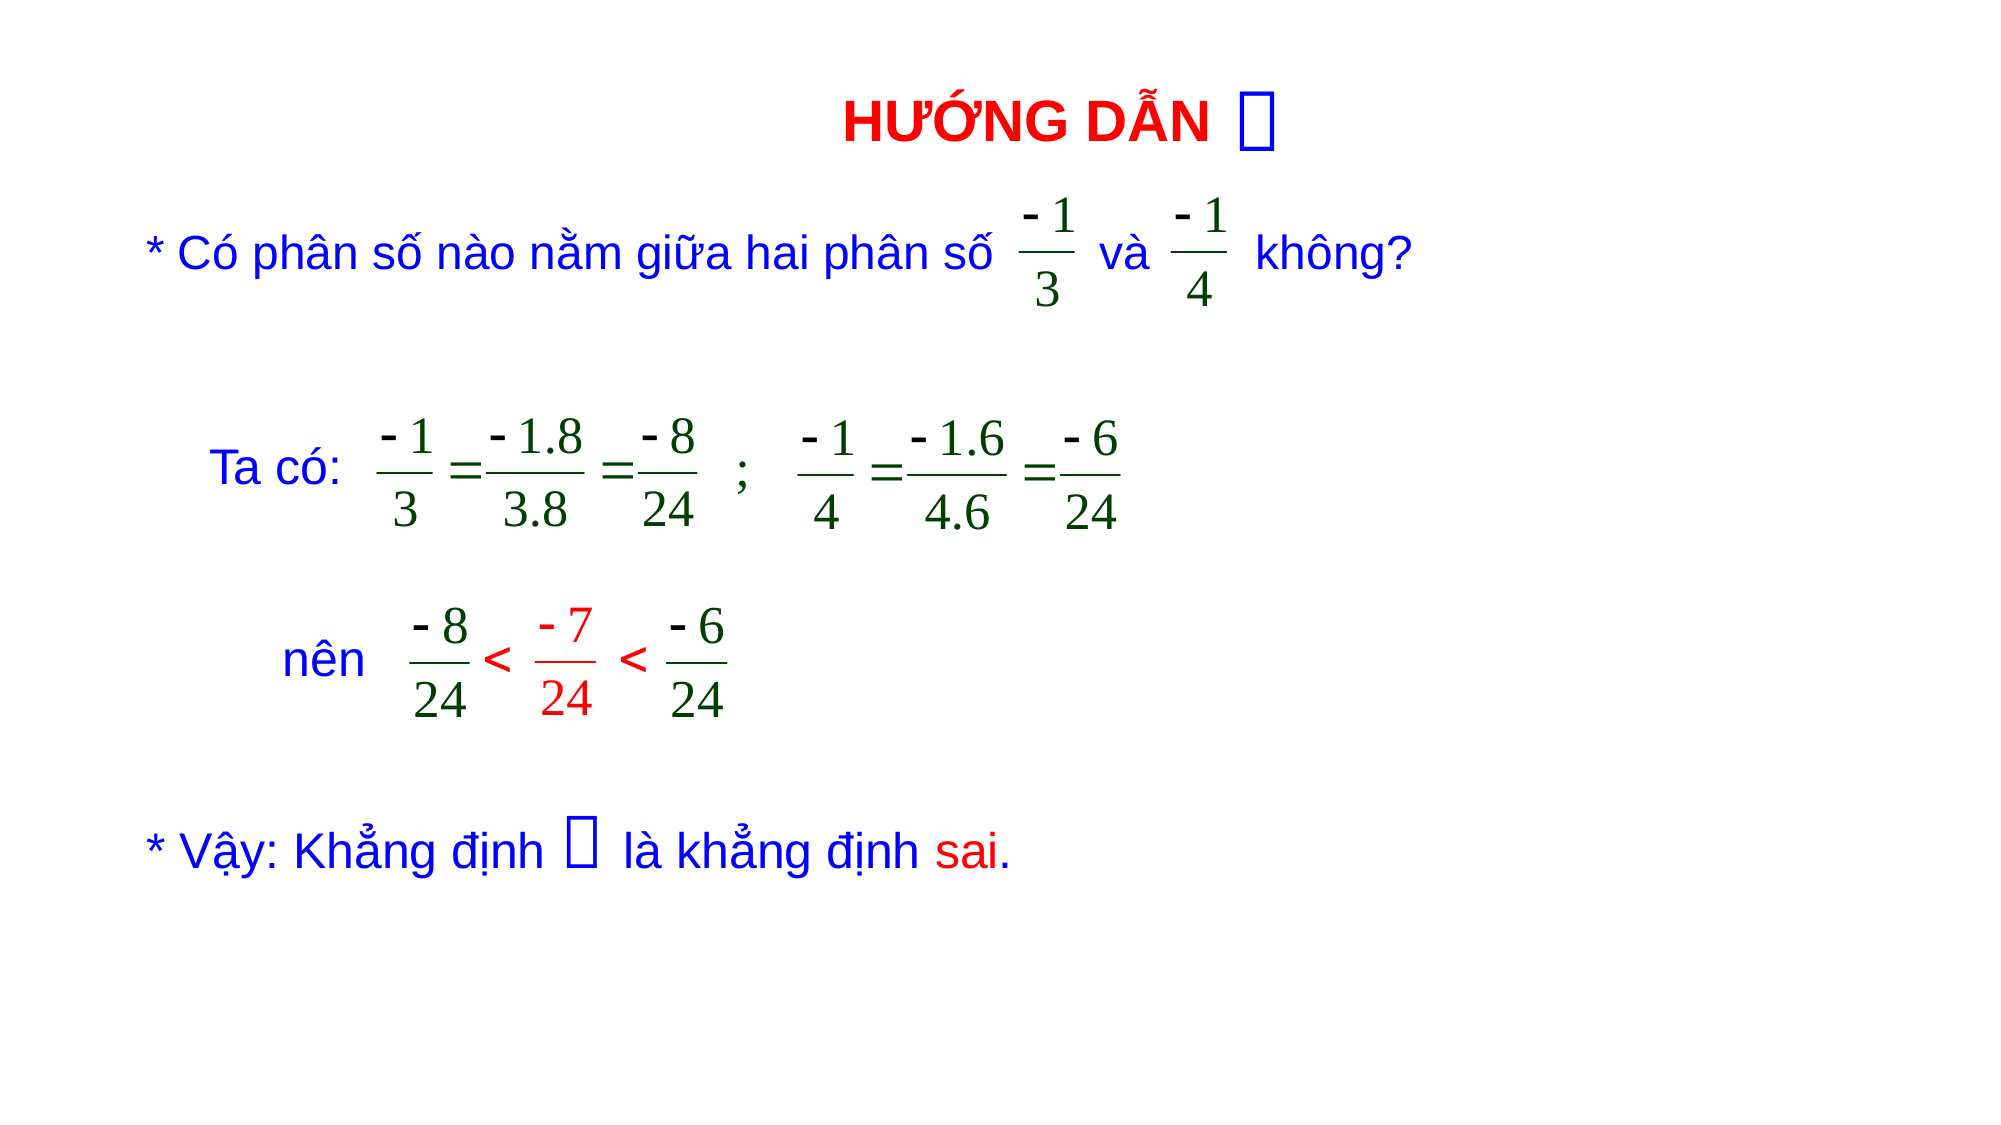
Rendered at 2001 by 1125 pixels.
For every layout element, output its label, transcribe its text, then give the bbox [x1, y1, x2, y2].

text_box  [1217, 61, 1309, 176]
text_box * Vậy: Khẳng định  là khẳng định sai. [131, 788, 1126, 891]
text_box Ta có: [180, 427, 358, 502]
text_box HƯỚNG DẪN [827, 75, 1217, 160]
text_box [477, 592, 658, 724]
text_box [369, 403, 756, 539]
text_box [790, 405, 1129, 541]
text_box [402, 592, 738, 726]
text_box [131, 182, 1555, 318]
text_box nên [267, 619, 402, 695]
